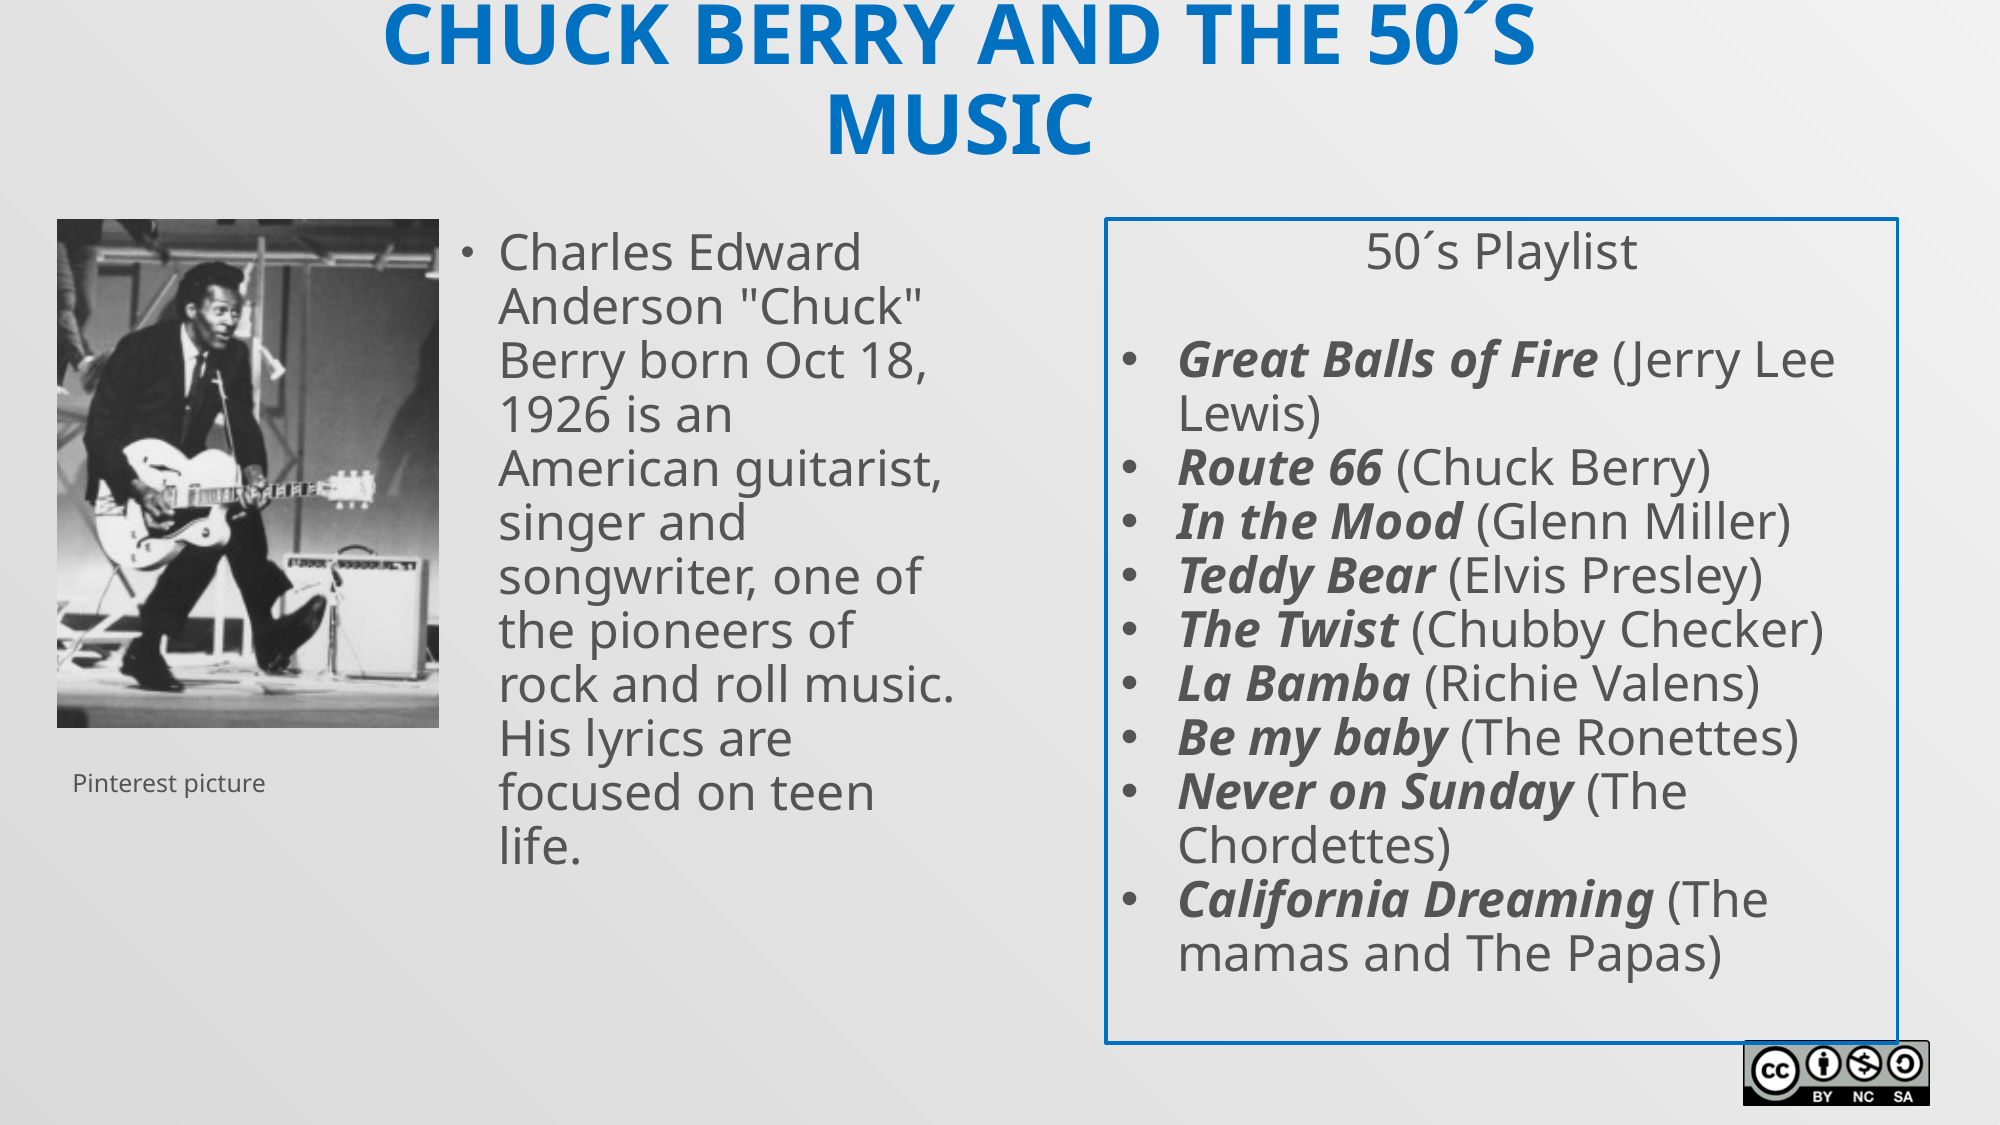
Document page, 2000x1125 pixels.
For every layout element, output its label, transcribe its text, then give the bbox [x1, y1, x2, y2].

text_box Pinterest picture [57, 763, 398, 805]
picture [1743, 1040, 1930, 1106]
list Charles Edward Anderson "Chuck" Berry born Oct 18, 1926 is an American guitarist, singer and songwriter, one of the pioneers of rock and roll music. His lyrics are focused on teen life. [438, 219, 977, 1013]
text_box 50´s Playlist Great Balls of Fire (Jerry Lee Lewis) Route 66 (Chuck Berry) In the Mood (Glenn Miller) Teddy Bear (Elvis Presley) The Twist (Chubby Checker) La Bamba (Richie Valens) Be my baby (The Ronettes) Never on Sunday (The Chordettes) California Dreaming (The mamas and The Papas) [1106, 218, 1898, 1044]
title CHUCK BERRY AND THE 50´S MUSIC [220, 54, 1700, 180]
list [57, 219, 439, 728]
